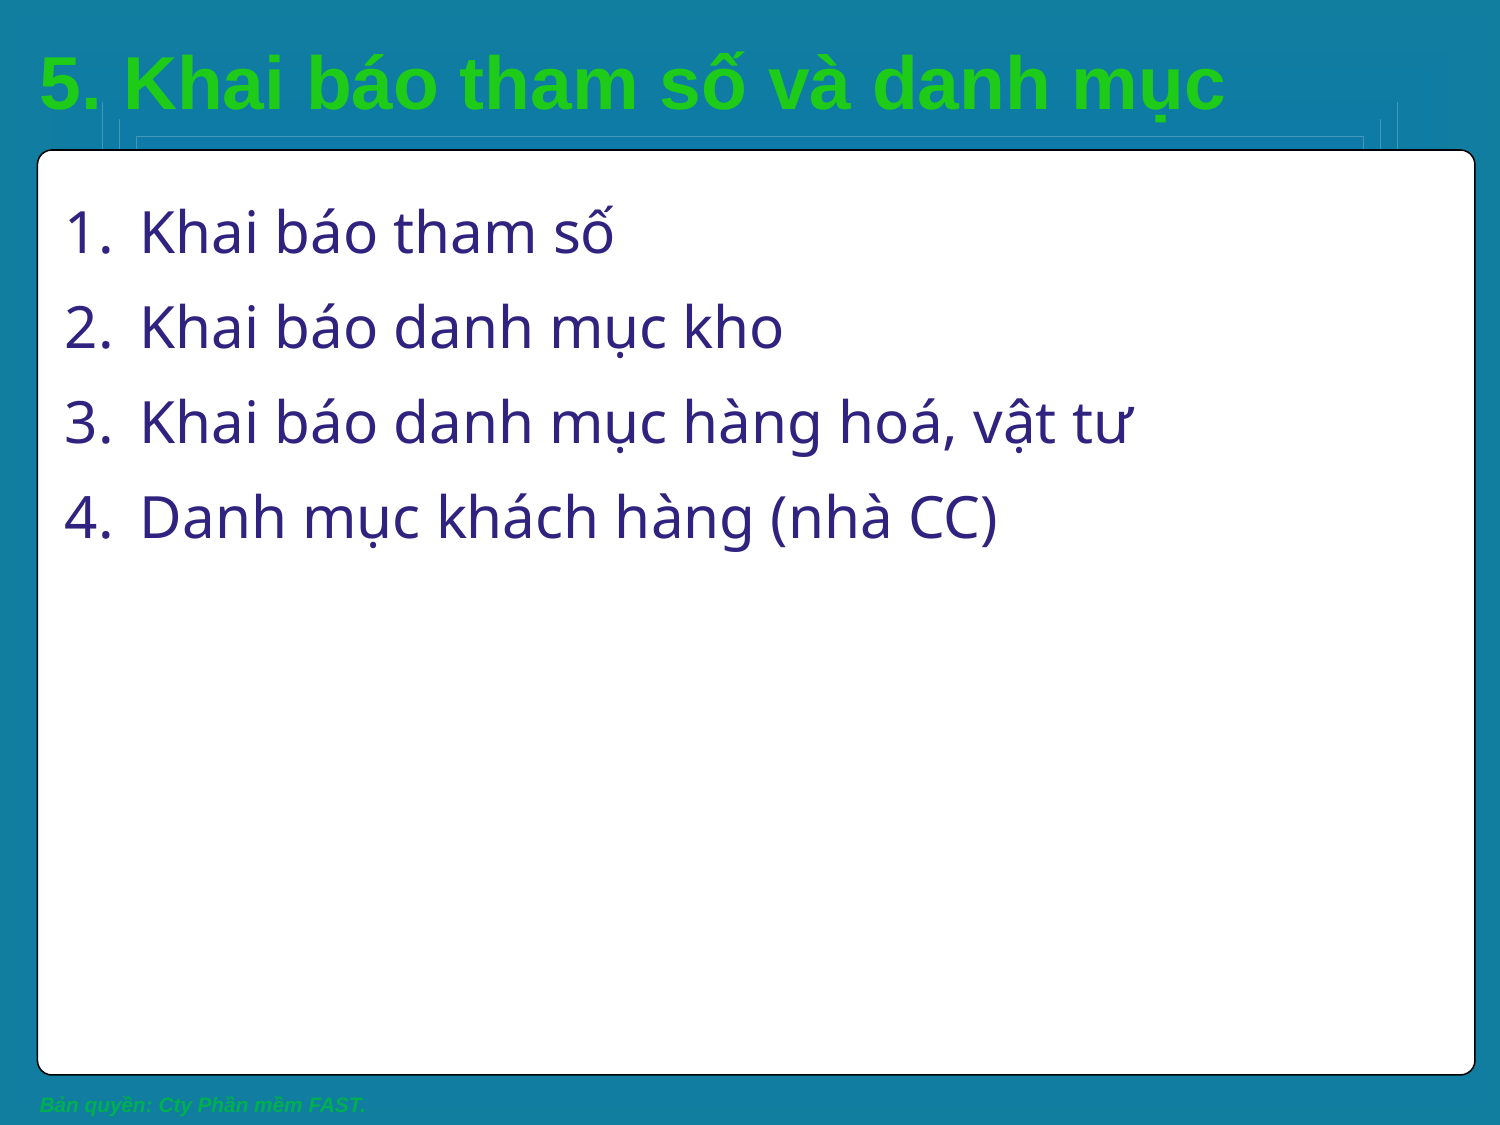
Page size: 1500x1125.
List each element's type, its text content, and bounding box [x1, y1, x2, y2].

text_box Khai báo tham số Khai báo danh mục kho Khai báo danh mục hàng hoá, vật tư Danh mục khách hàng (nhà CC) [50, 187, 1275, 653]
title 5. Khai báo tham số và danh mục [24, 37, 1488, 135]
